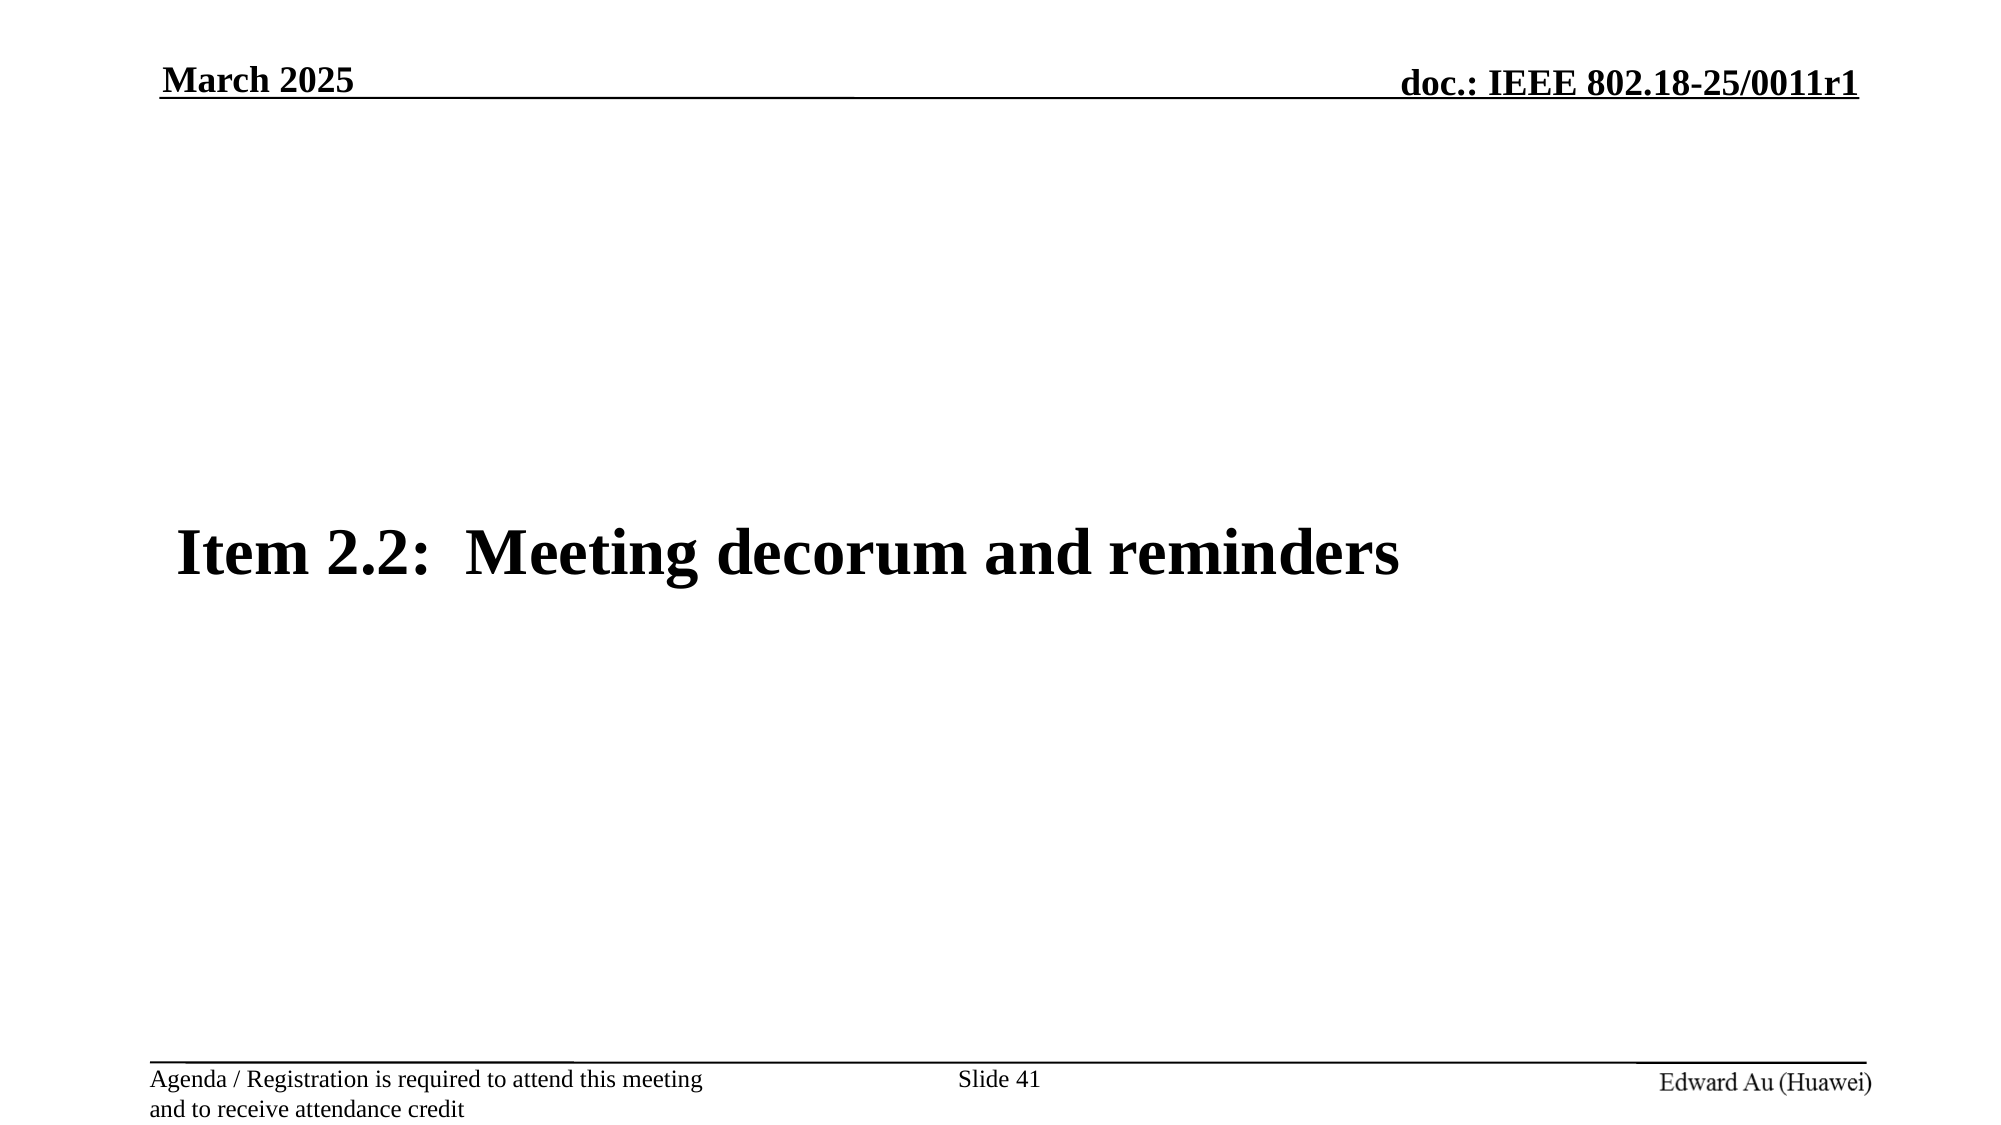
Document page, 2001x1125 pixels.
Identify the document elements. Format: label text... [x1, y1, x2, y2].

slide_number Slide 41 [933, 1061, 1067, 1123]
text_box Item 2.2: Meeting decorum and reminders [162, 500, 1675, 675]
picture [1174, 1058, 1887, 1113]
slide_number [161, 54, 526, 101]
